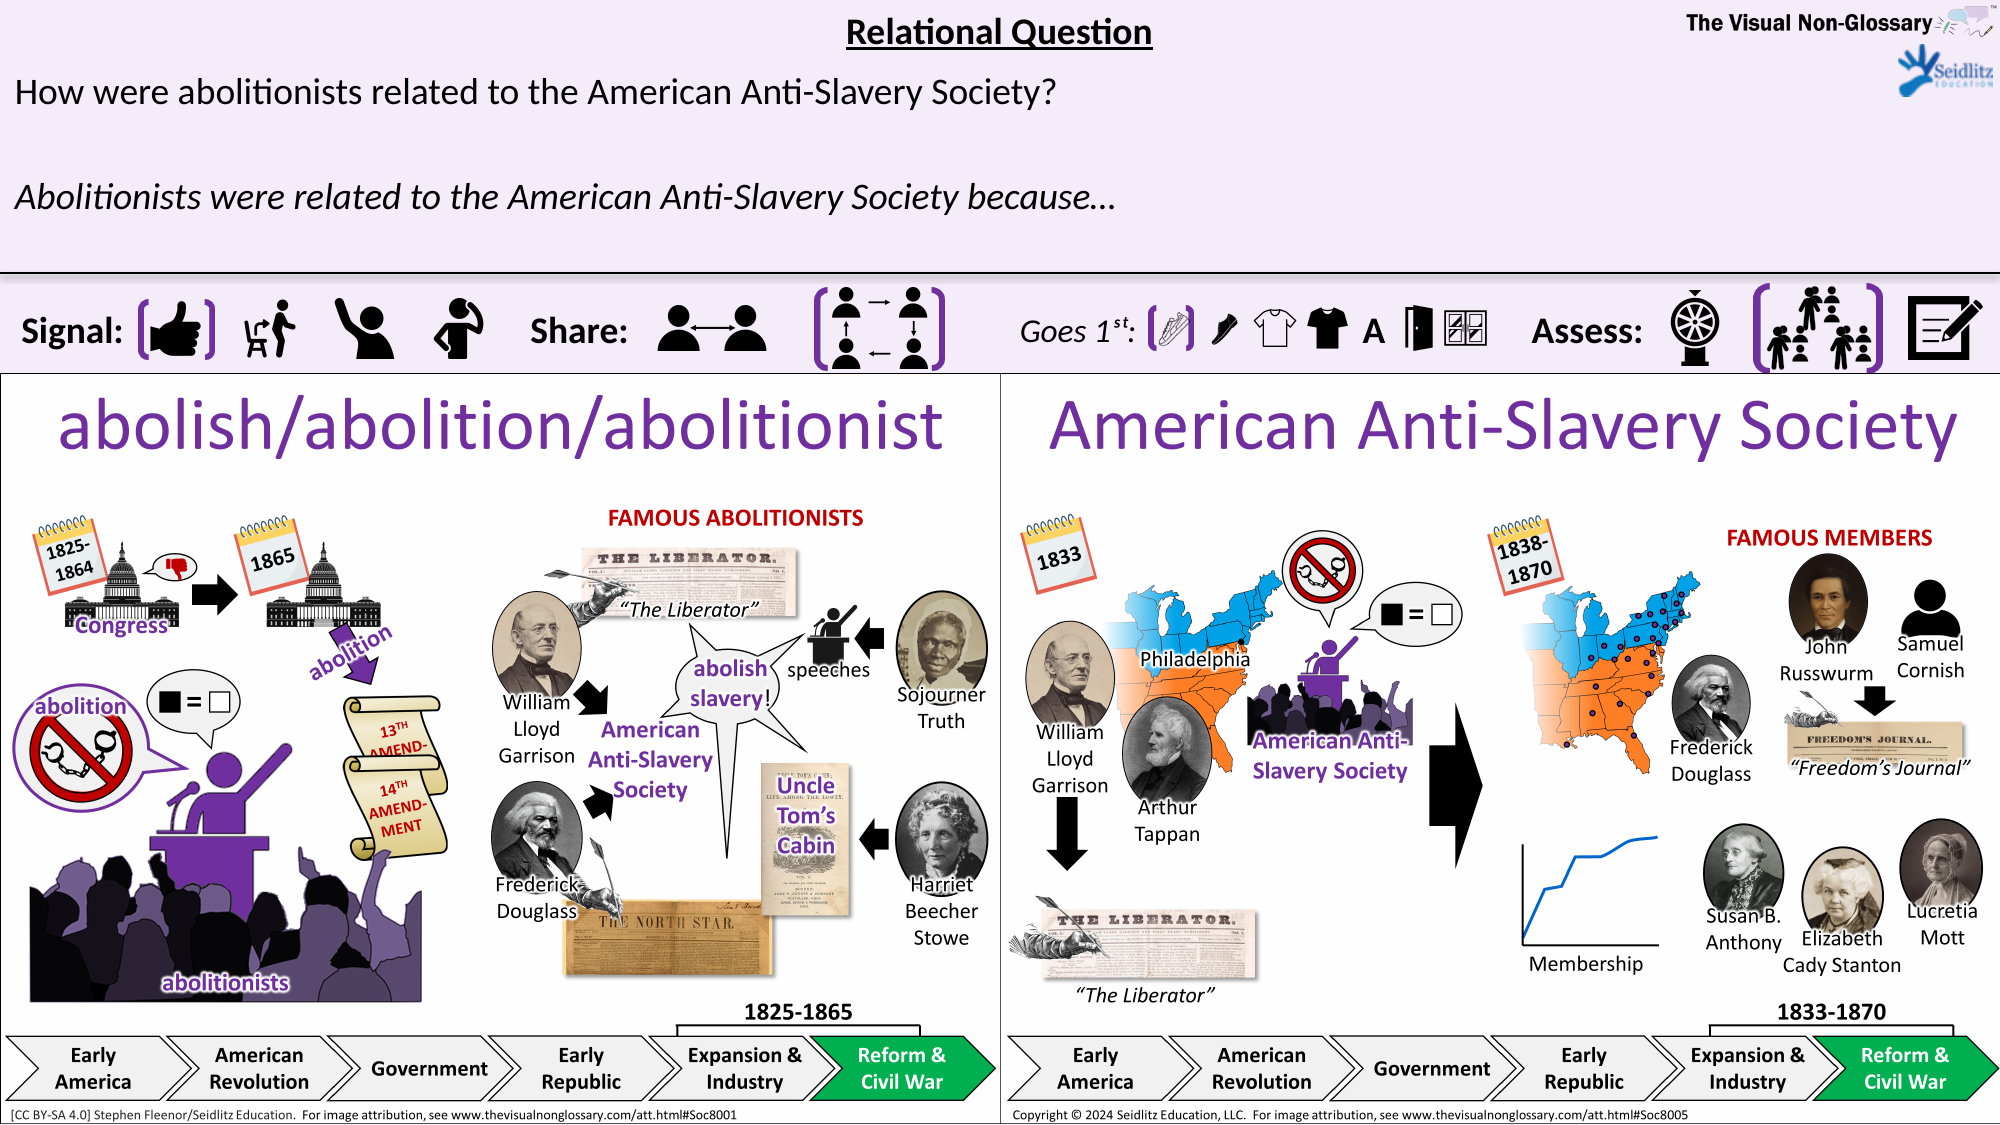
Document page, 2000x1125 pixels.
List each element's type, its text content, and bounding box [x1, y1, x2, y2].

text_box A [1347, 298, 1401, 359]
picture [0, 283, 2000, 1124]
picture [1396, 305, 1489, 352]
picture [1148, 305, 1195, 352]
text_box Goes 1ˢᵗ: [1005, 301, 1152, 357]
picture [428, 298, 490, 359]
picture [1672, 0, 2000, 40]
picture [1898, 44, 1993, 97]
picture [137, 298, 215, 361]
text_box Assess: [1516, 298, 1652, 359]
text_box Relational Question [831, 0, 1169, 59]
text_box Signal: [6, 298, 138, 359]
text_box Share: [515, 298, 644, 359]
picture [1252, 305, 1298, 352]
picture [656, 305, 769, 352]
text_box How were abolitionists related to the American Anti-Slavery Society? [0, 59, 2000, 120]
text_box Abolitionists were related to the American Anti-Slavery Society because… [0, 164, 2000, 225]
picture [334, 298, 395, 359]
picture [1304, 305, 1351, 352]
picture [1907, 290, 1984, 367]
picture [1202, 310, 1241, 349]
picture [814, 287, 946, 371]
picture [1657, 290, 1733, 367]
picture [239, 298, 301, 359]
